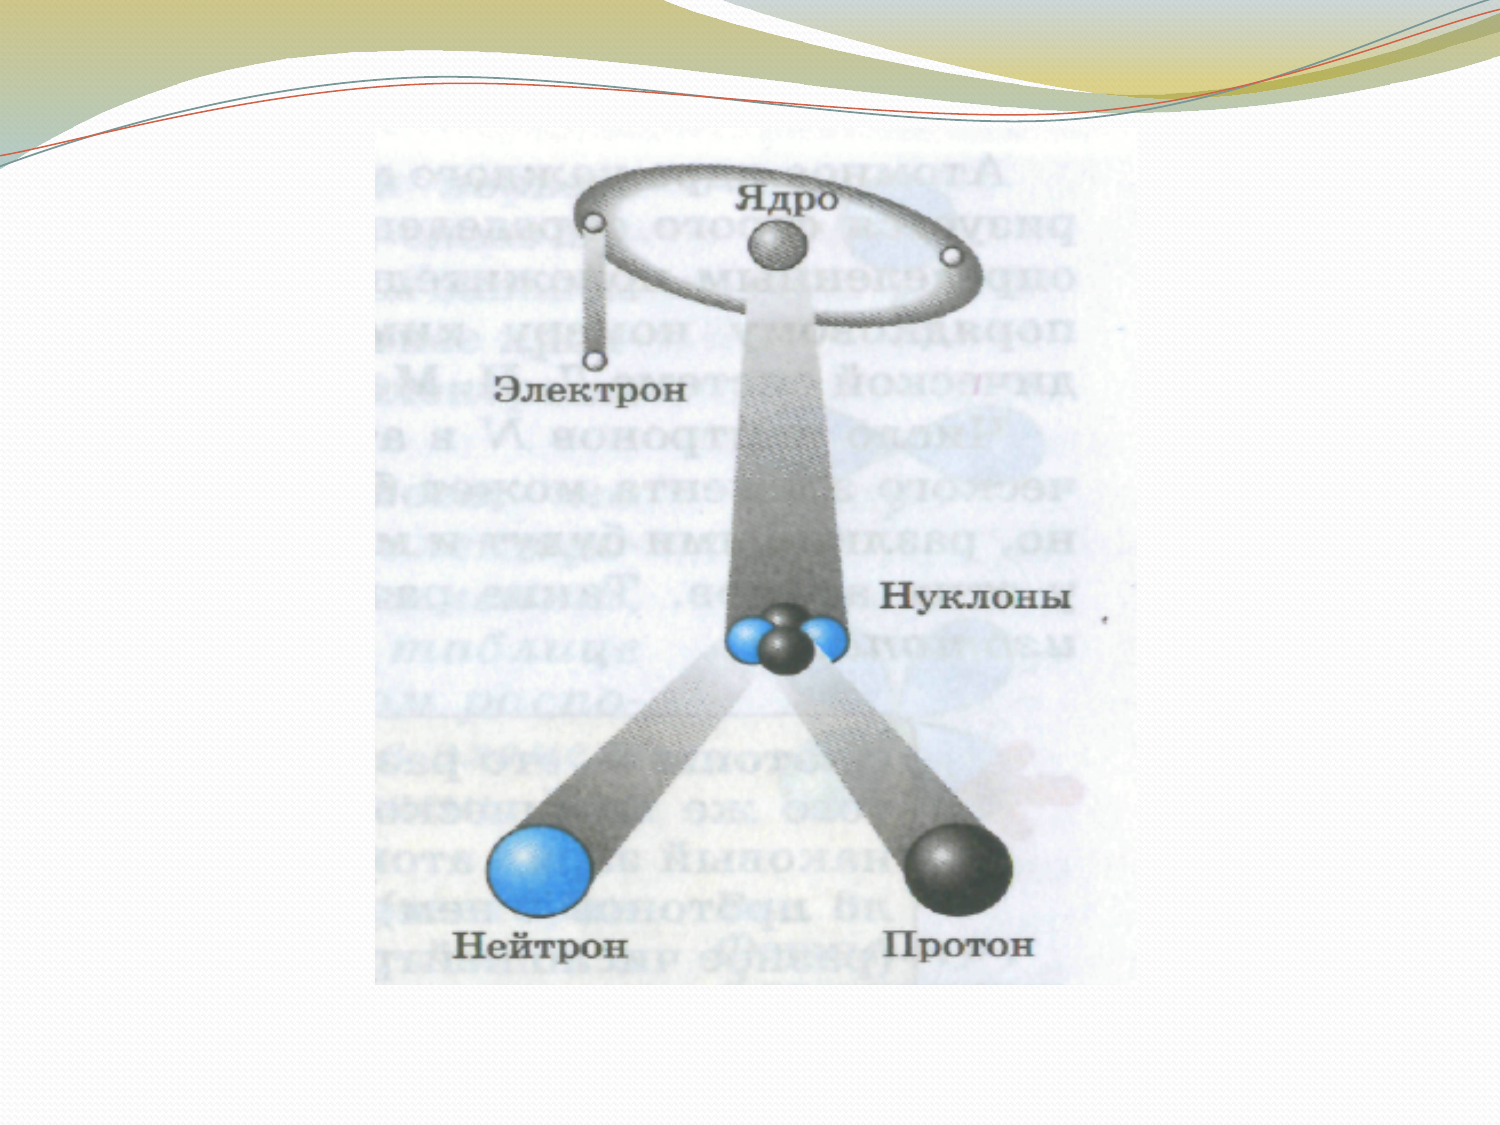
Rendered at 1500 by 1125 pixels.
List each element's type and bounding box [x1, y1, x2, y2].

list [374, 128, 1137, 985]
